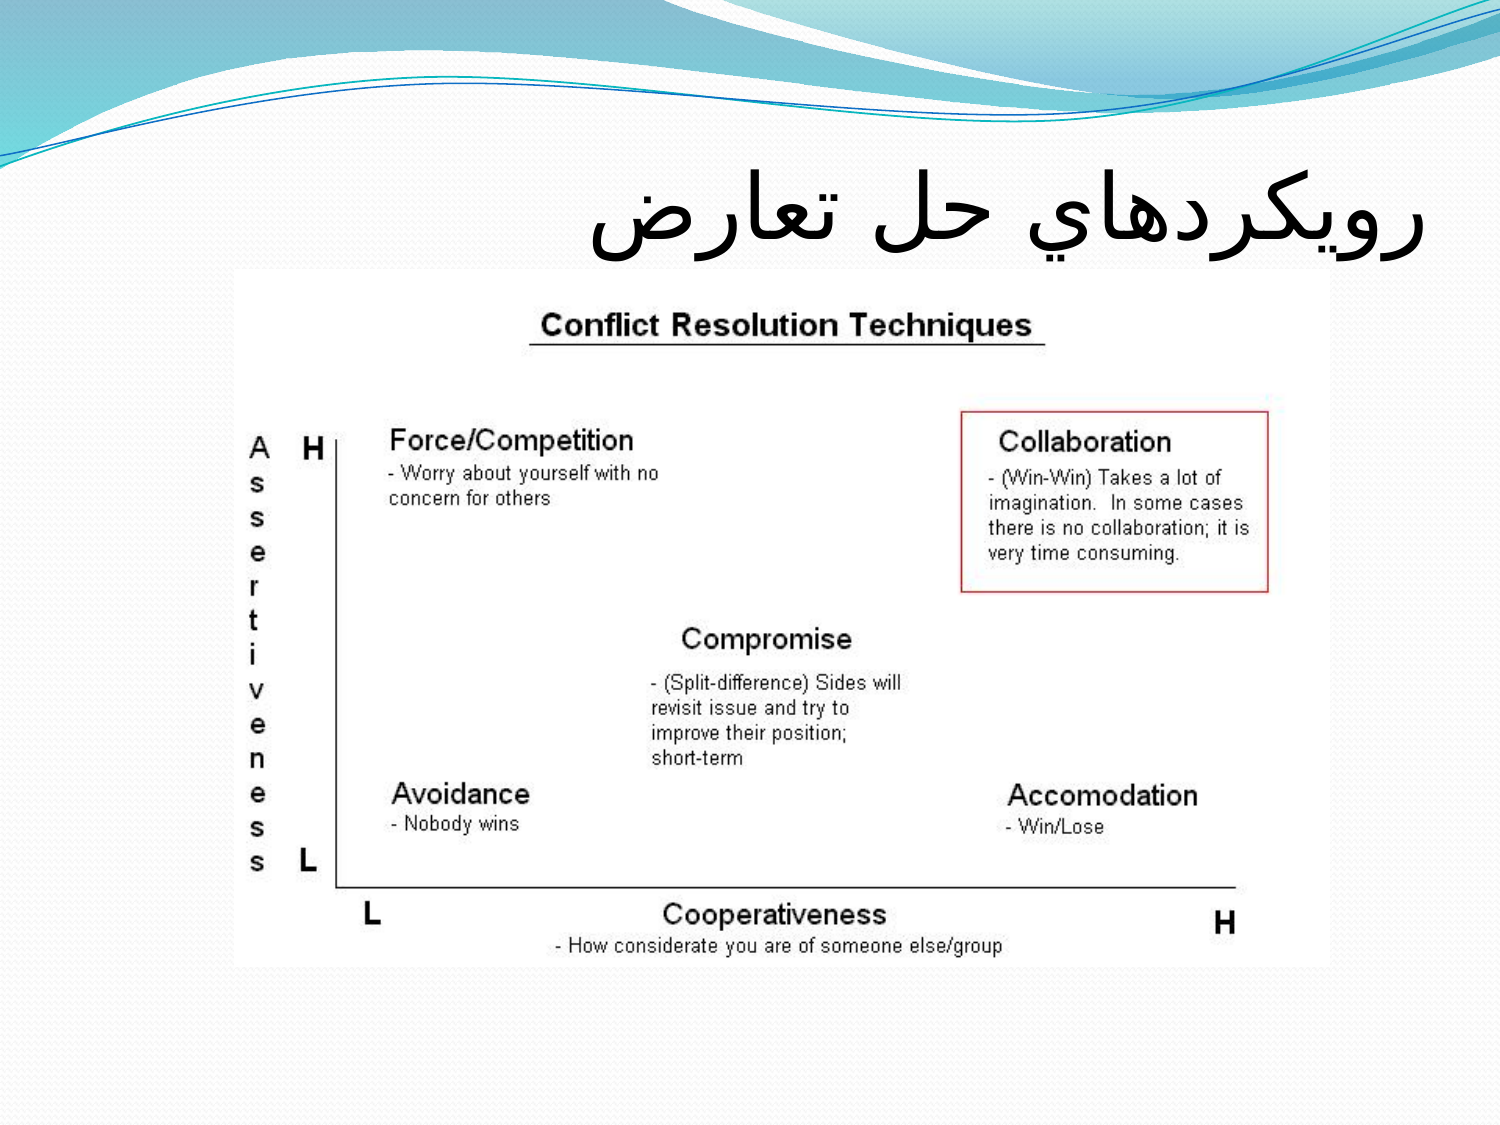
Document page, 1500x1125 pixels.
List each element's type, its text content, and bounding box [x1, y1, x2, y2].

title رويكردهاي حل تعارض [79, 70, 1430, 258]
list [234, 269, 1330, 967]
